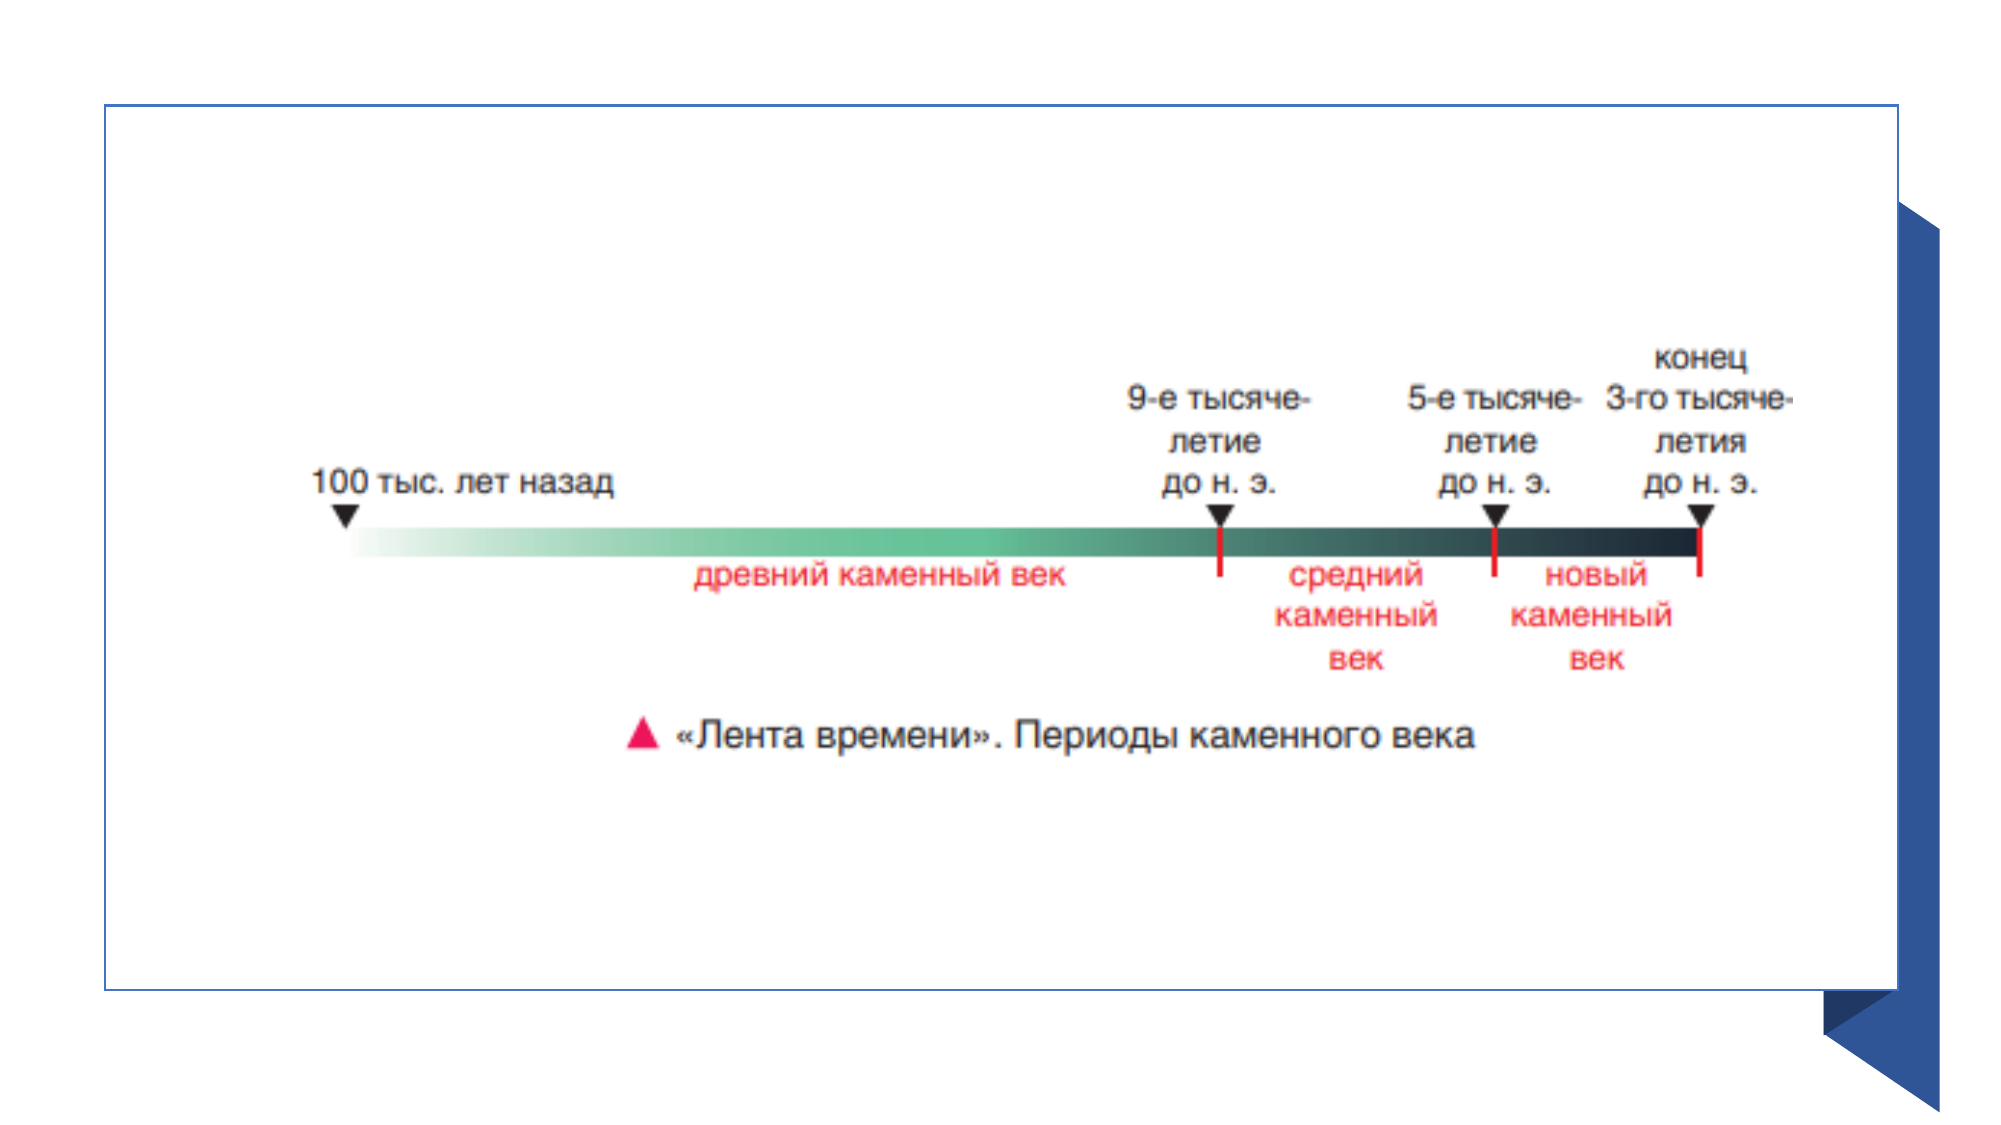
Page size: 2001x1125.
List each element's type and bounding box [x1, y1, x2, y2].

text_box [1823, 990, 1893, 1036]
list [207, 329, 1793, 766]
text_box [1825, 201, 1940, 1113]
text_box [104, 105, 1899, 990]
